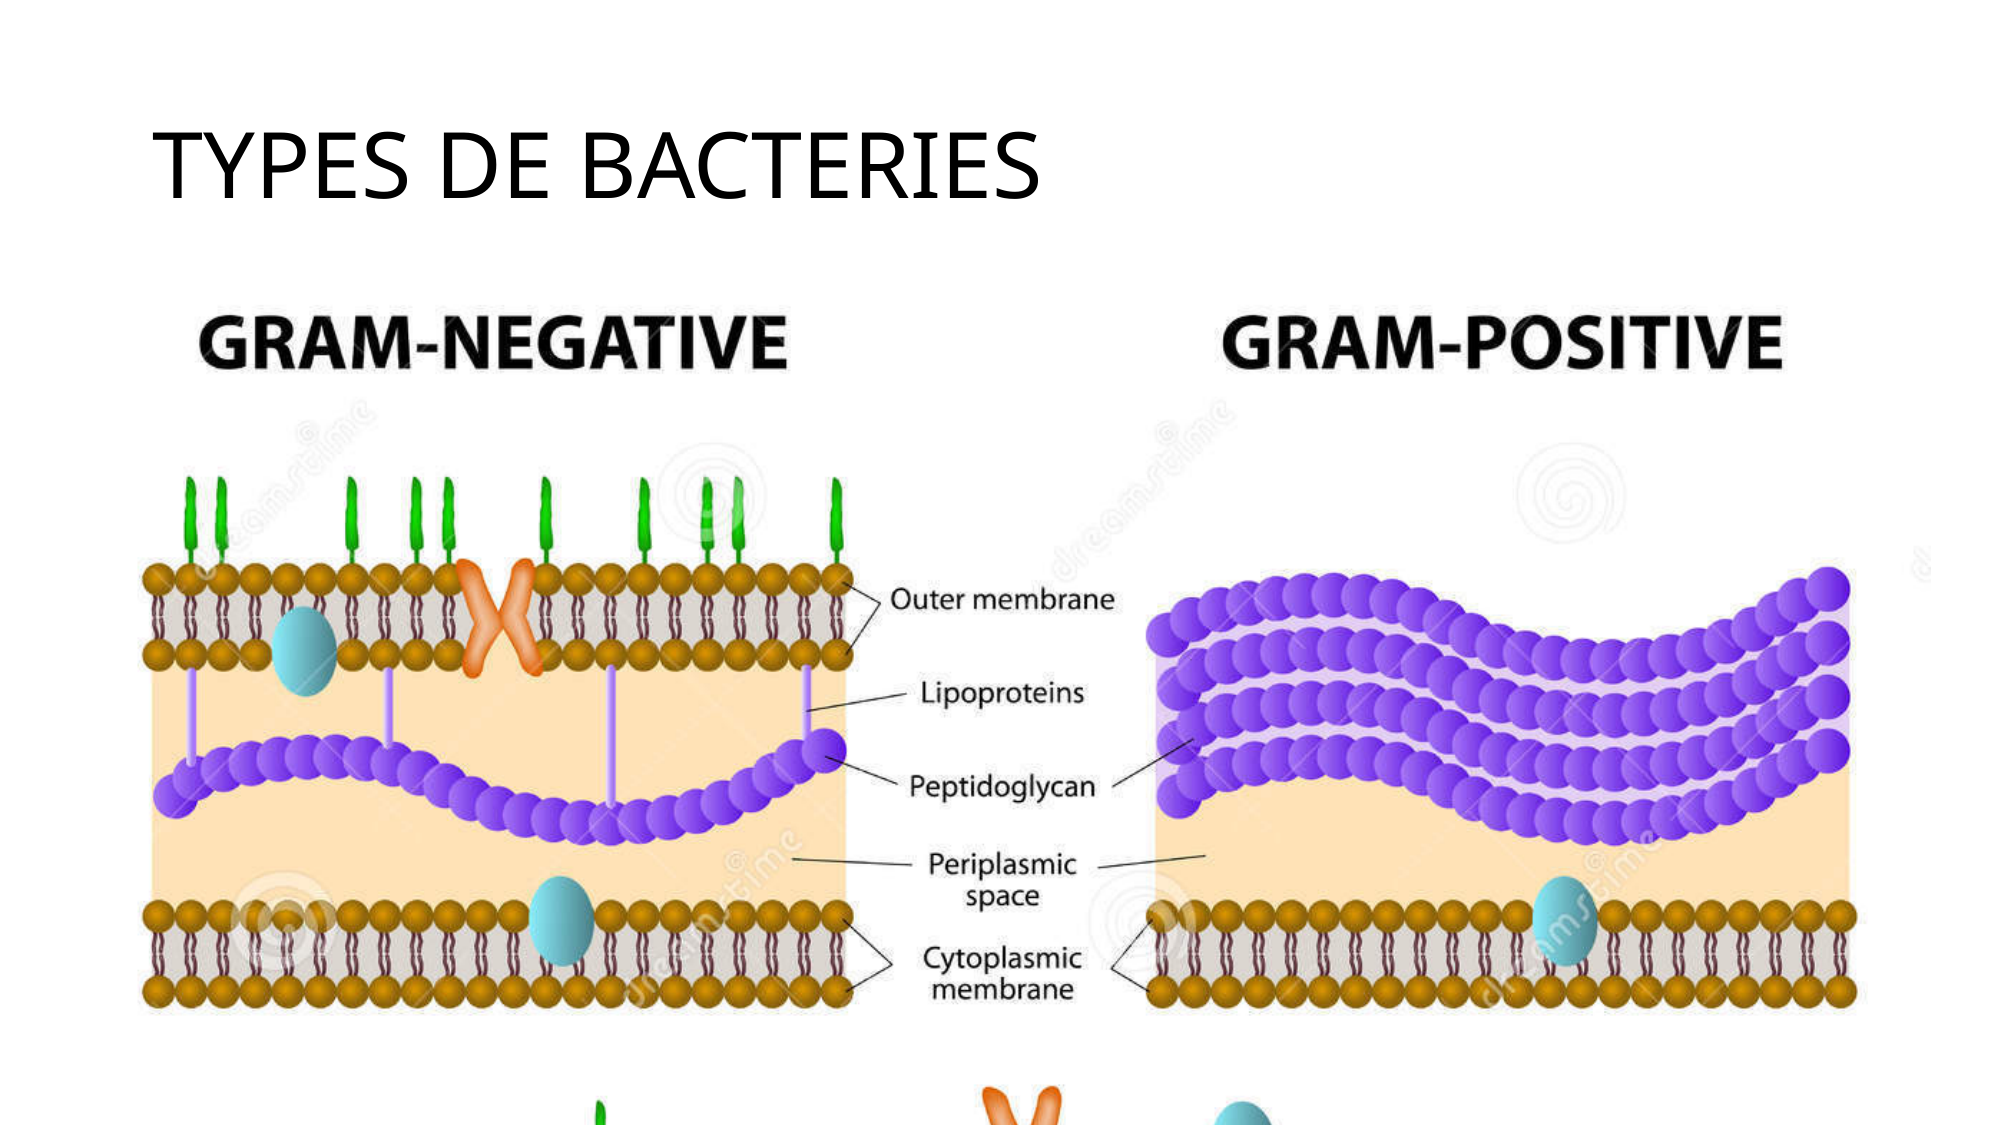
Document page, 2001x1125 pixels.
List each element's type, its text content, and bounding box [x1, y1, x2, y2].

picture [69, 248, 1931, 1125]
title TYPES DE BACTERIES [137, 59, 1863, 248]
